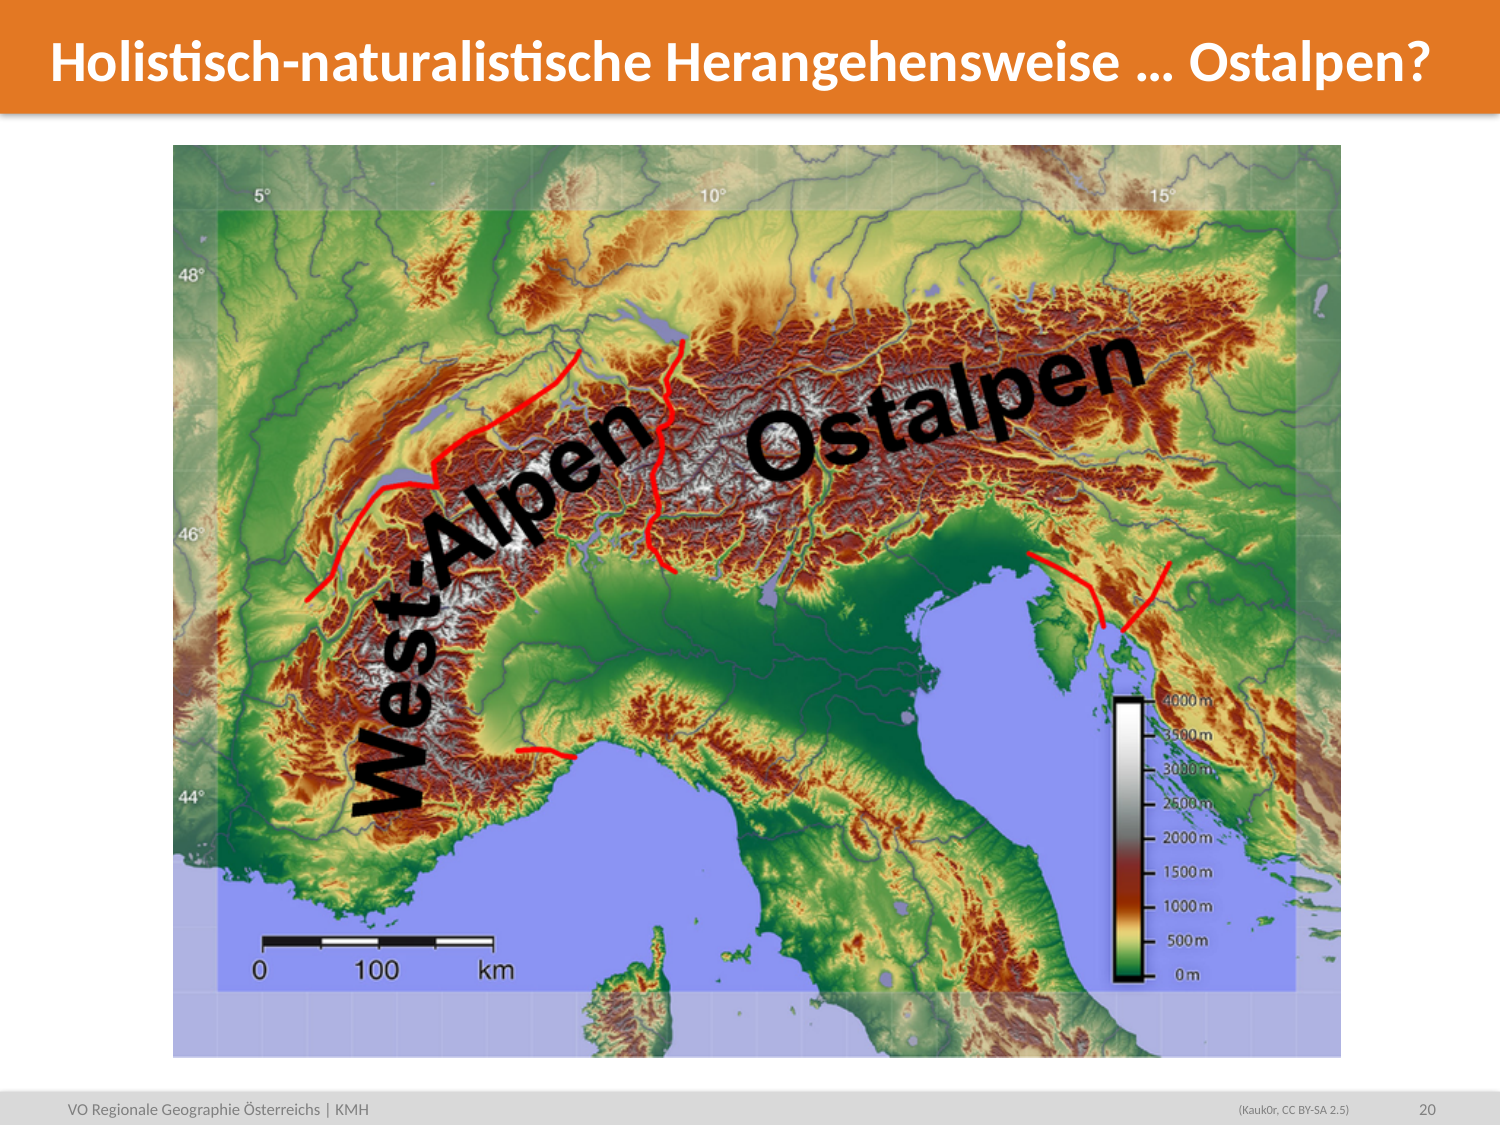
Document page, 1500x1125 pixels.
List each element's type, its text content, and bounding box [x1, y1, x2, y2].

title Holistisch-naturalistische Herangehensweise … Ostalpen? [35, 15, 1500, 91]
list (Kauk0r, CC BY-SA 2.5) [537, 1091, 1365, 1125]
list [173, 145, 1341, 1058]
